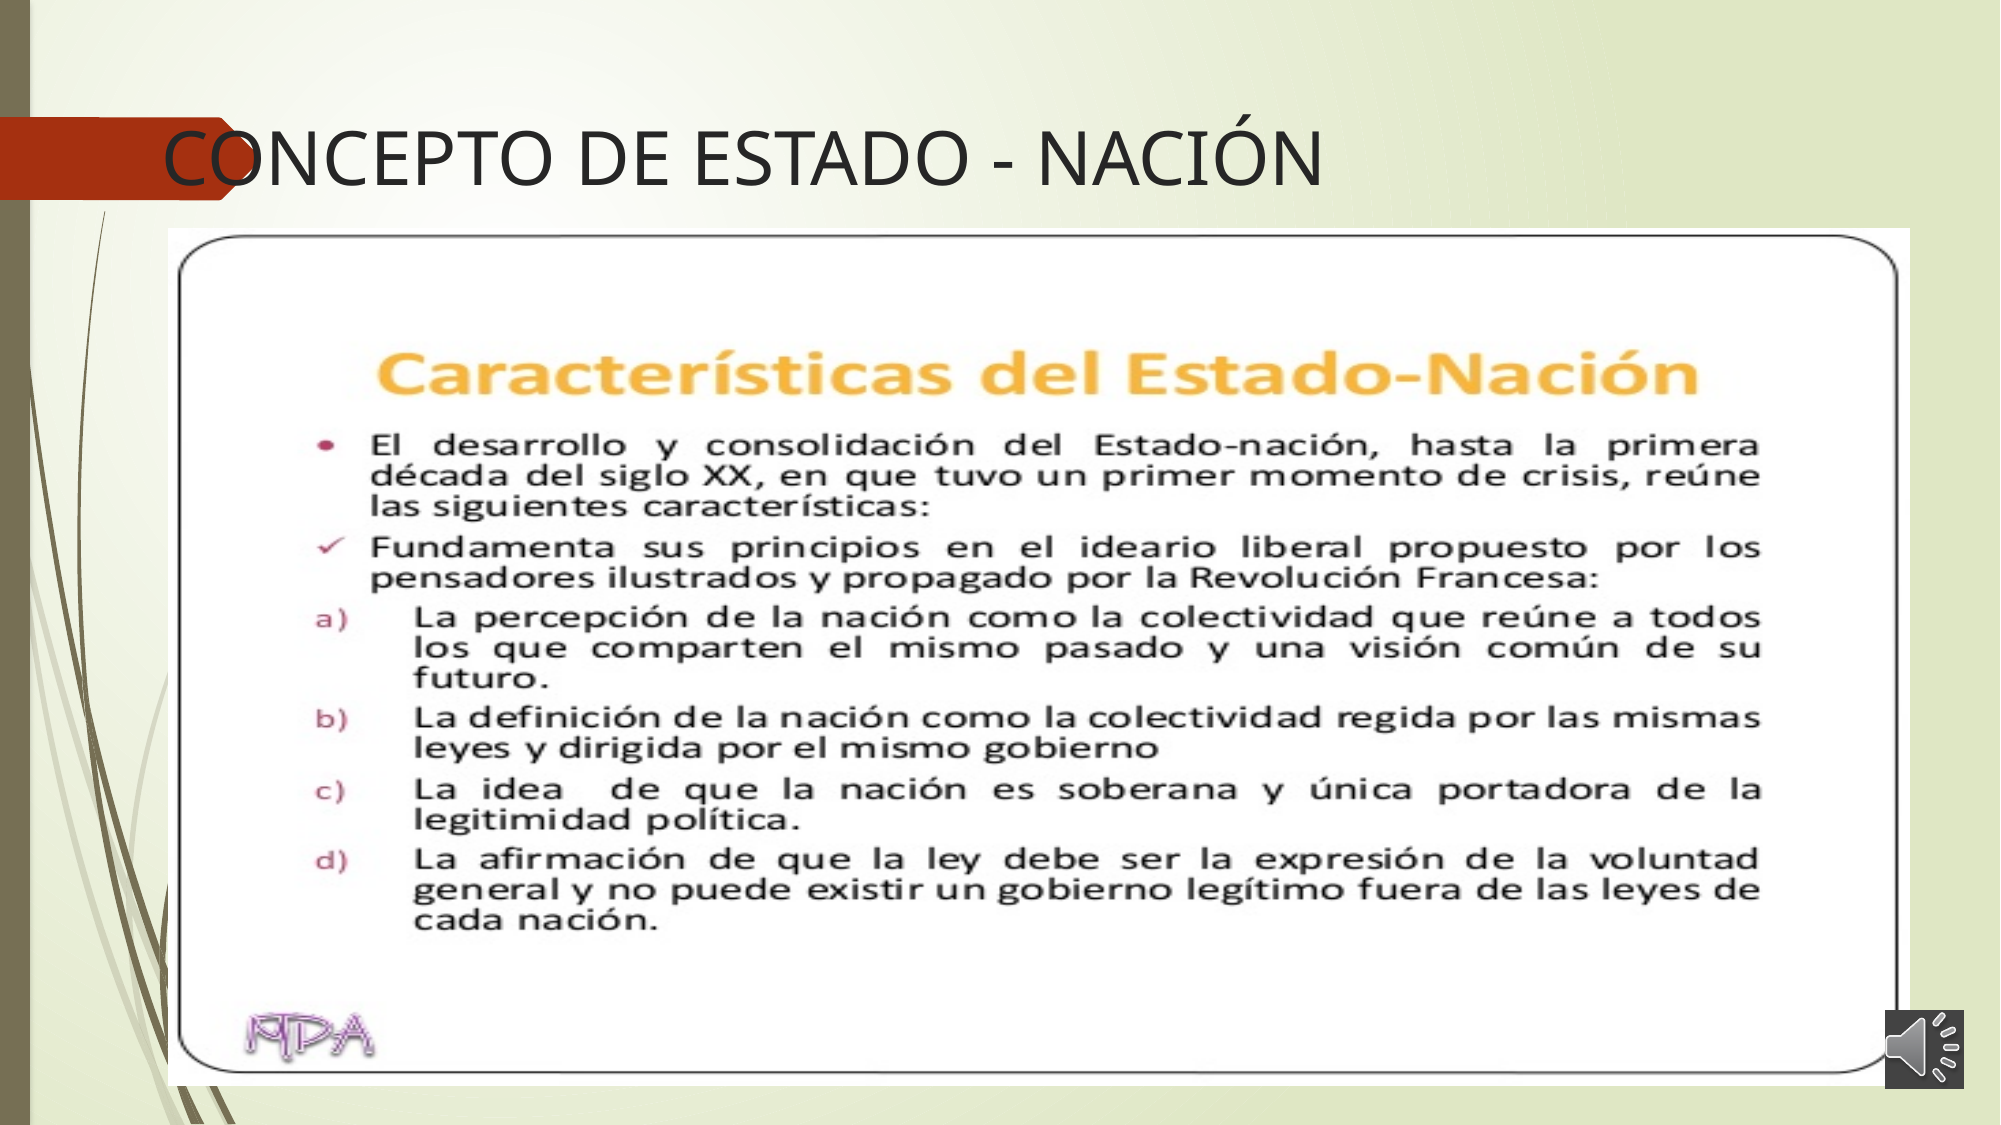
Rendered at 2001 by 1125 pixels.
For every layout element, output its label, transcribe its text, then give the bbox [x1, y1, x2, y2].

picture [1884, 1009, 1965, 1090]
title CONCEPTO DE ESTADO - NACIÓN [146, 102, 1888, 229]
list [168, 228, 1910, 1086]
